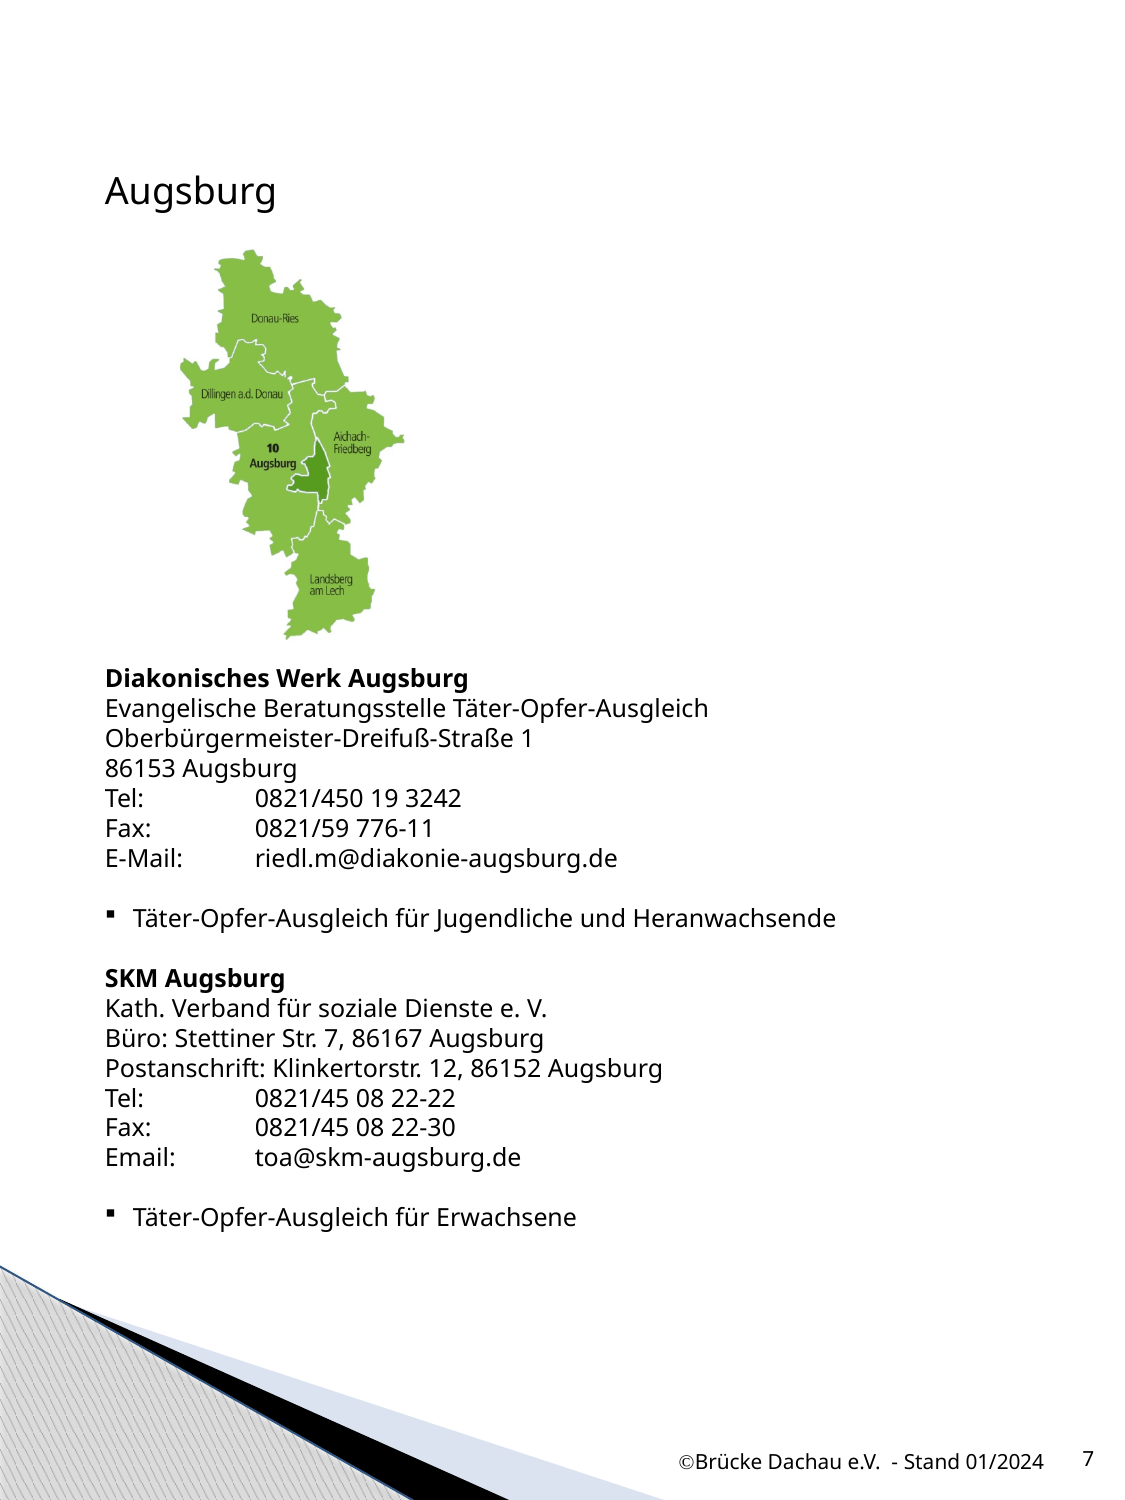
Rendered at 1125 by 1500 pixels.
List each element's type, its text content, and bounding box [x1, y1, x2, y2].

text_box Augsburg [89, 159, 1035, 220]
slide_number 7 [1063, 1401, 1109, 1482]
footer Brücke Dachau e.V. - Stand 01/2024 [538, 1399, 1059, 1482]
text_box Diakonisches Werk Augsburg Evangelische Beratungsstelle Täter-Opfer-Ausgleich Oberbürgermeister-Dreifuß-Straße 1 86153 Augsburg Tel: 0821/450 19 3242 Fax: 0821/59 776-11 E-Mail: riedl.m@diakonie-augsburg.de Täter-Opfer-Ausgleich für Jugendliche und Heranwachsende SKM Augsburg Kath. Verband für soziale Dienste e. V. Büro: Stettiner Str. 7, 86167 Augsburg Postanschrift: Klinkertorstr. 12, 86152 Augsburg Tel: 0821/45 08 22-22 Fax: 0821/45 08 22-30 Email: toa@skm-augsburg.de Täter-Opfer-Ausgleich für Erwachsene [89, 655, 1035, 1269]
picture [0, 215, 593, 692]
